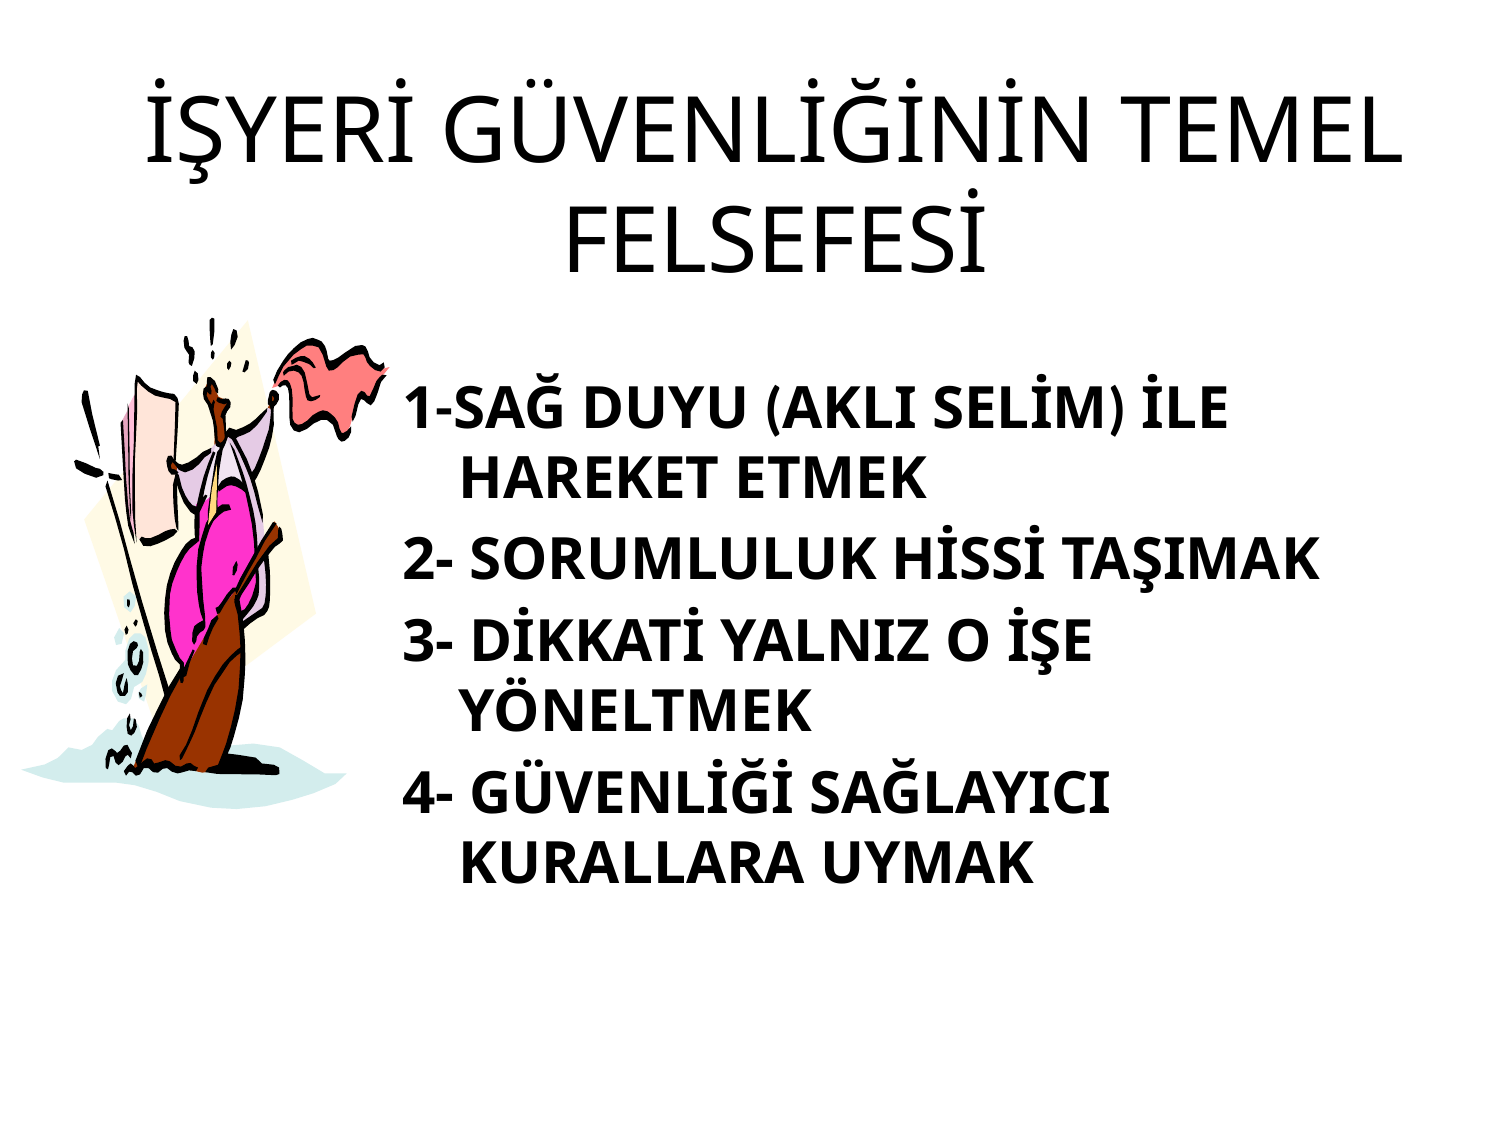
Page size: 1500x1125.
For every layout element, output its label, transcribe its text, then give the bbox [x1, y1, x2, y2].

title İŞYERİ GÜVENLİĞİNİN TEMEL FELSEFESİ [99, 37, 1450, 325]
list 1-SAĞ DUYU (AKLI SELİM) İLE HAREKET ETMEK 2- SORUMLULUK HİSSİ TAŞIMAK 3- DİKKATİ YALNIZ O İŞE YÖNELTMEK 4- GÜVENLİĞİ SAĞLAYICI KURALLARA UYMAK [397, 362, 1450, 750]
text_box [20, 312, 392, 813]
